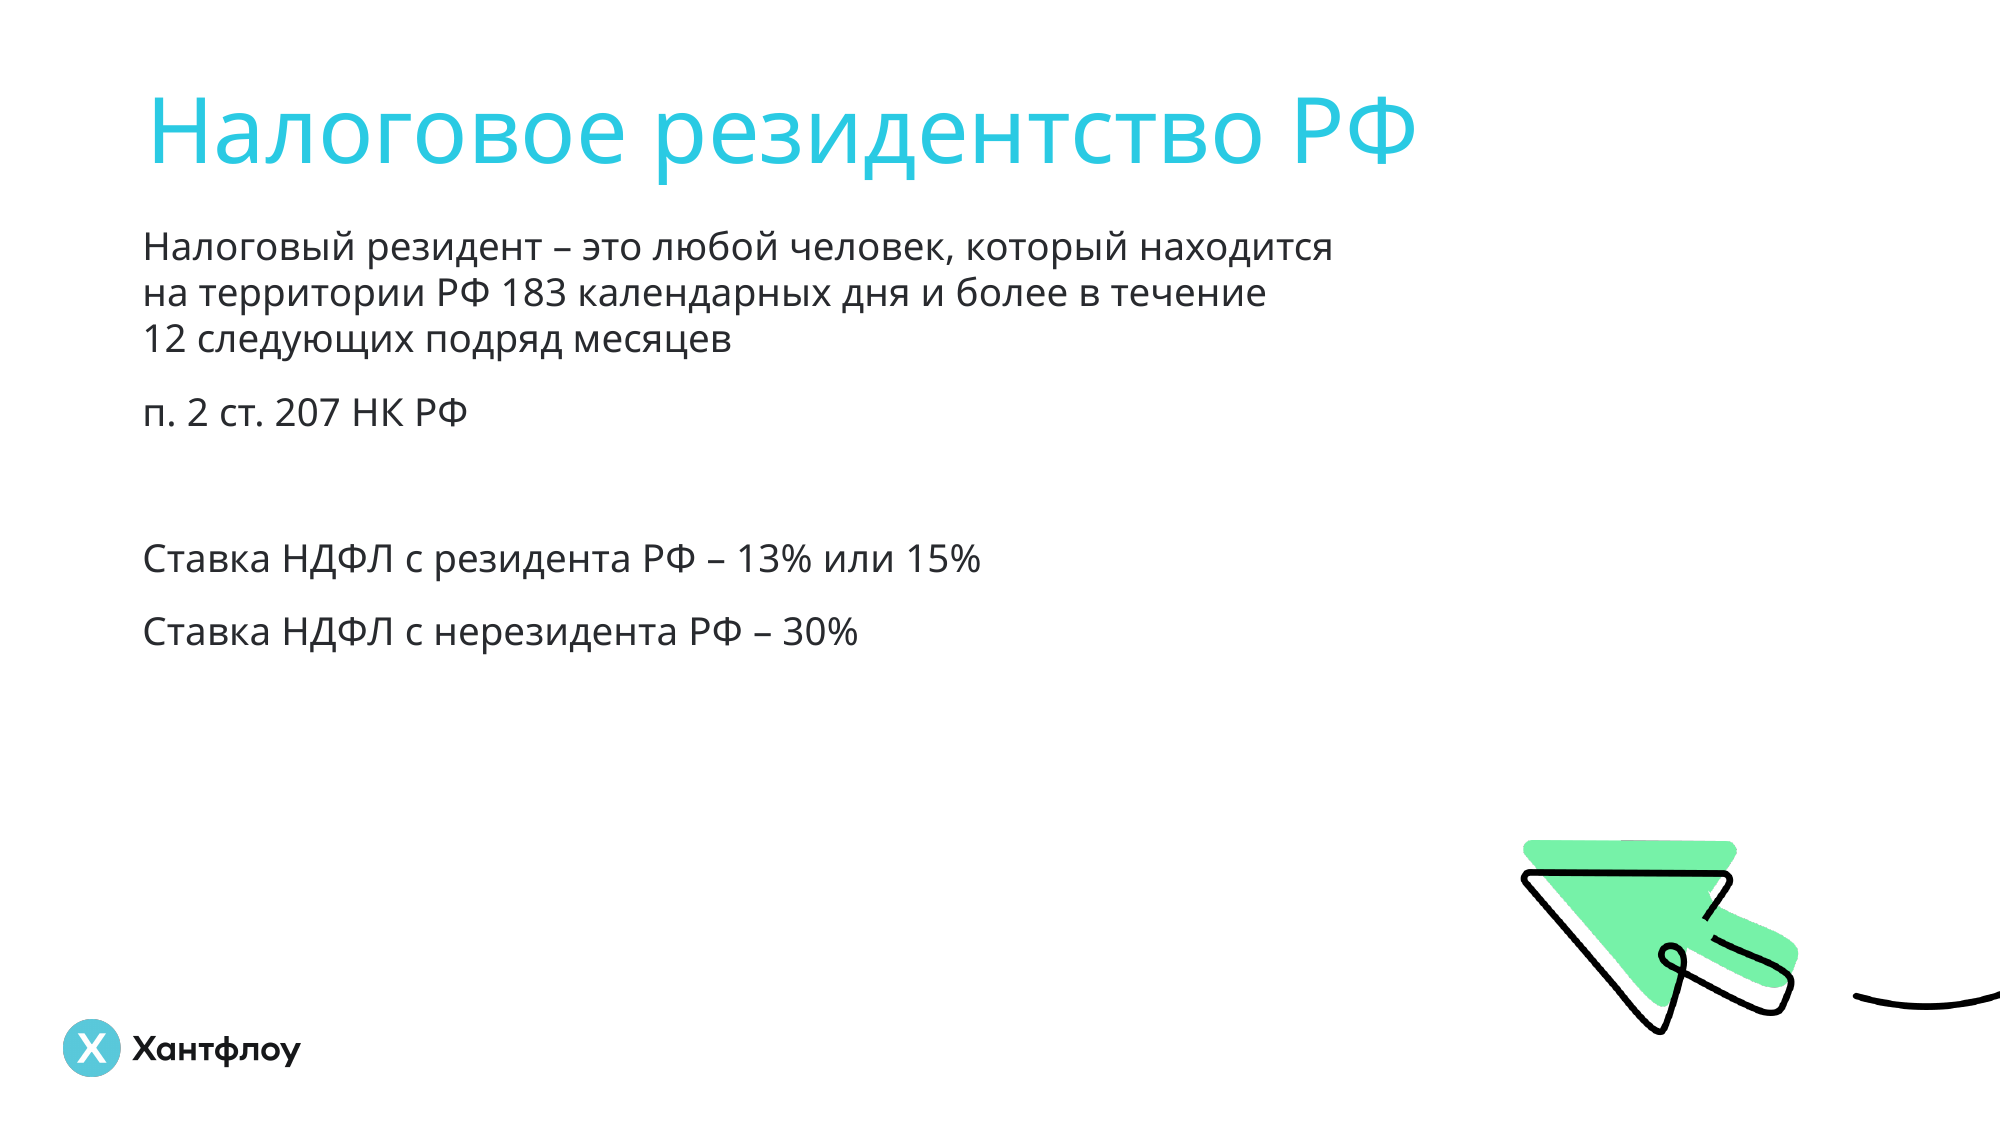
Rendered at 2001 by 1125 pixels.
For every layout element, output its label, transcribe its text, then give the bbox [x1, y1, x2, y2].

list Налоговый резидент – это любой человек, который находится на территории РФ 183 календарных дня и более в течение 12 следующих подряд месяцев п. 2 ст. 207 НК РФ Ставка НДФЛ с резидента РФ – 13% или 15% Ставка НДФЛ с нерезидента РФ – 30% [127, 213, 1445, 671]
picture [62, 1018, 301, 1077]
text_box Налоговое резидентство РФ [130, 81, 1850, 190]
picture [1513, 763, 2000, 1077]
